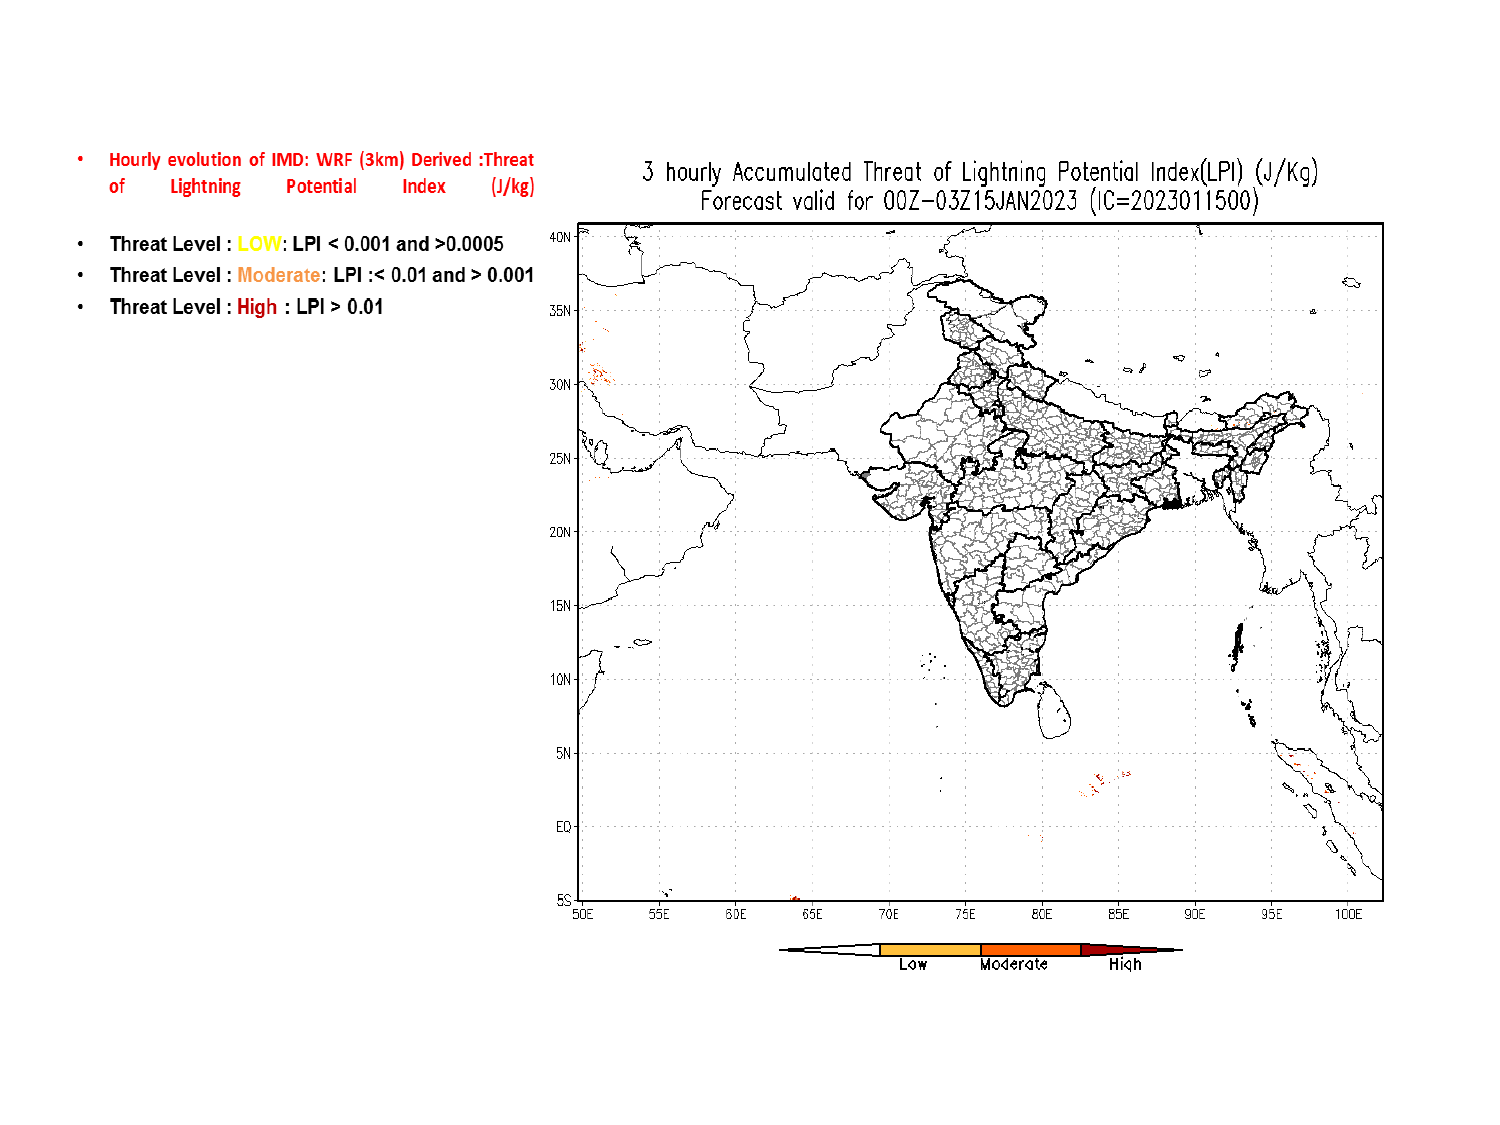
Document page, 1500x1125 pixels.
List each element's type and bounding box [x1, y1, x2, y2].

picture [74, 149, 1426, 976]
